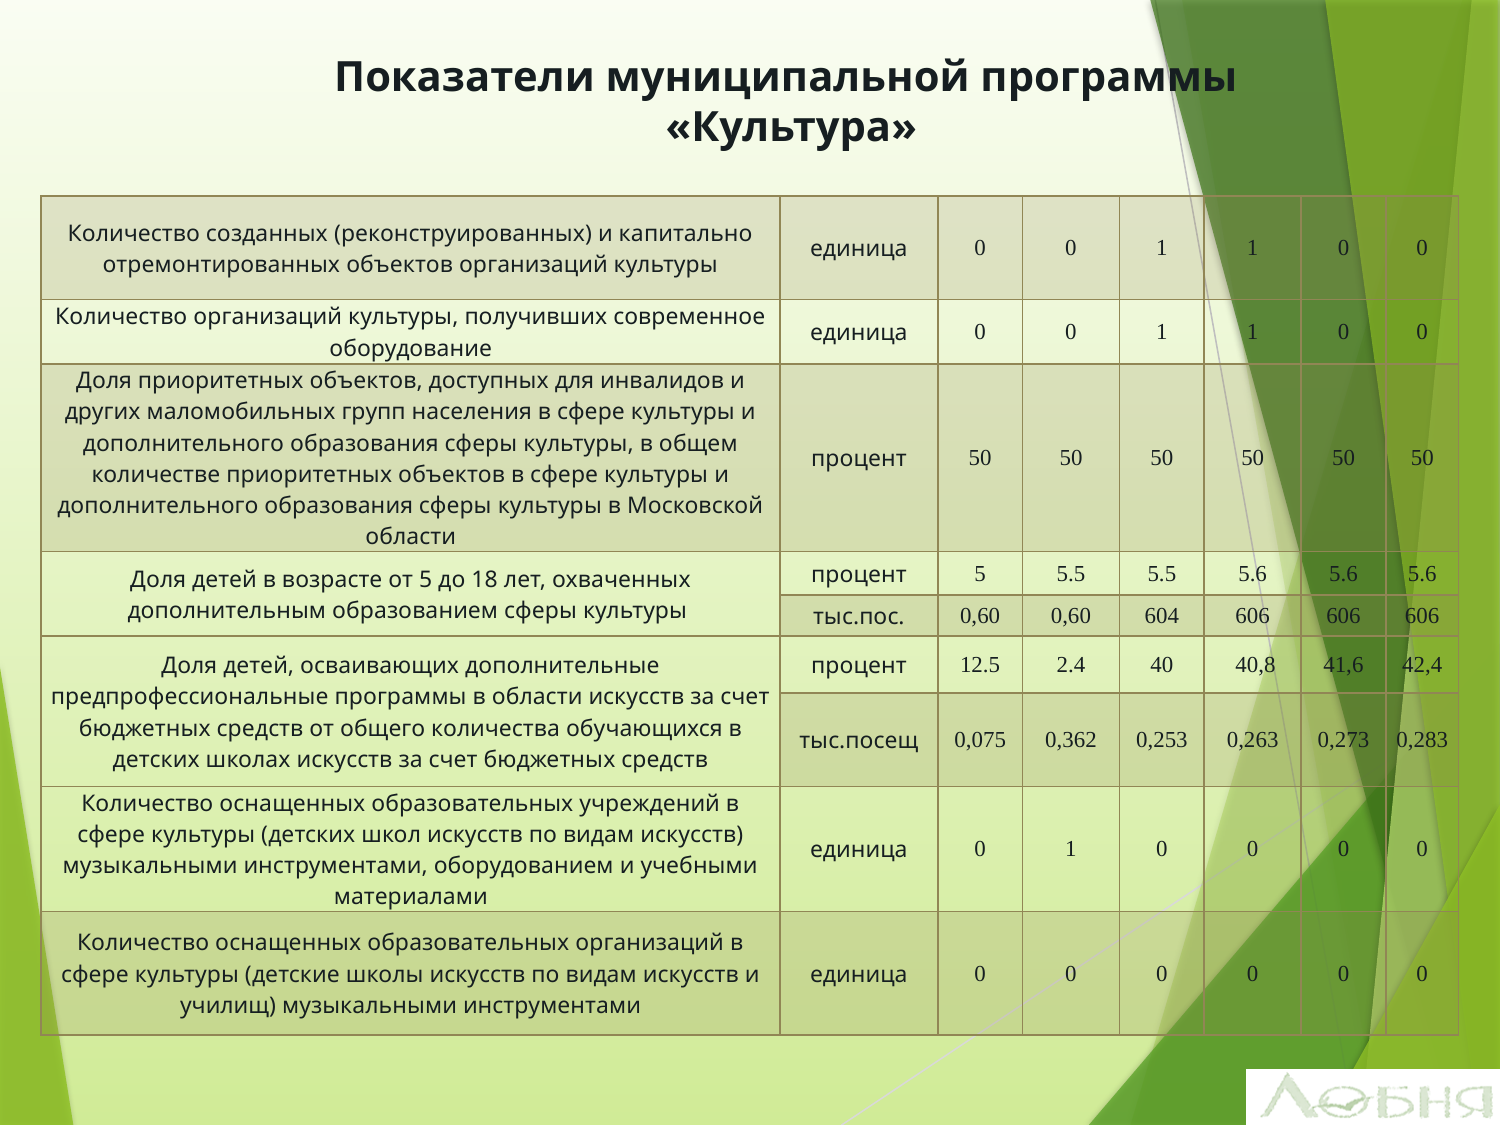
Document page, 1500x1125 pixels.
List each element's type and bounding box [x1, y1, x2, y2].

table_header [1387, 197, 1458, 299]
table_cell [1023, 912, 1119, 1034]
table_cell [1023, 596, 1119, 635]
table_header [1120, 197, 1203, 299]
table_header [42, 197, 779, 299]
table_cell [1023, 300, 1119, 363]
table_cell [1387, 912, 1458, 1034]
table_cell [1023, 637, 1119, 692]
table_cell [781, 596, 937, 635]
table_cell [42, 912, 779, 1034]
table_cell [1120, 596, 1203, 635]
table_cell [42, 365, 779, 551]
table_header [939, 197, 1022, 299]
table_cell [939, 365, 1022, 551]
table_cell [1205, 637, 1300, 692]
table_cell [1120, 300, 1203, 363]
table_cell [1023, 787, 1119, 911]
table_cell [1120, 694, 1203, 786]
table_cell [1023, 694, 1119, 786]
table_cell [1387, 787, 1458, 911]
table_cell [781, 787, 937, 911]
title [206, 42, 1376, 161]
table_cell [781, 365, 937, 551]
table_cell [939, 912, 1022, 1034]
table_cell [1302, 637, 1385, 692]
table_header [781, 197, 937, 299]
table_cell [1205, 300, 1300, 363]
table_cell [1302, 552, 1385, 594]
table_cell [1387, 694, 1458, 786]
table_cell [1205, 912, 1300, 1034]
table_cell [1120, 787, 1203, 911]
table_header [1205, 197, 1300, 299]
table_cell [781, 694, 937, 786]
table_cell [939, 637, 1022, 692]
table_cell [1302, 365, 1385, 551]
table_cell [42, 552, 779, 635]
table_cell [42, 637, 779, 786]
table_cell [1205, 365, 1300, 551]
table_cell [1120, 912, 1203, 1034]
table_cell [1120, 637, 1203, 692]
table_cell [781, 637, 937, 692]
table_cell [1302, 694, 1385, 786]
table_cell [1023, 365, 1119, 551]
picture [1245, 1069, 1500, 1125]
table_cell [1302, 596, 1385, 635]
table_cell [1023, 552, 1119, 594]
table_cell [1302, 300, 1385, 363]
table_cell [939, 552, 1022, 594]
table_cell [1205, 552, 1300, 594]
table_cell [939, 300, 1022, 363]
table_cell [1387, 365, 1458, 551]
table_cell [1205, 596, 1300, 635]
table_cell [42, 787, 779, 911]
table_cell [781, 552, 937, 594]
table_cell [42, 300, 779, 363]
table_cell [781, 300, 937, 363]
table_header [1023, 197, 1119, 299]
table_cell [1120, 552, 1203, 594]
table_cell [1387, 596, 1458, 635]
table_cell [1387, 552, 1458, 594]
table_cell [939, 596, 1022, 635]
table_cell [1387, 300, 1458, 363]
table_cell [1205, 694, 1300, 786]
table_header [1302, 197, 1385, 299]
table_cell [1302, 912, 1385, 1034]
table_cell [939, 787, 1022, 911]
table_cell [1302, 787, 1385, 911]
table_cell [1205, 787, 1300, 911]
table_cell [781, 912, 937, 1034]
table_cell [1387, 637, 1458, 692]
table_cell [939, 694, 1022, 786]
table_cell [1120, 365, 1203, 551]
